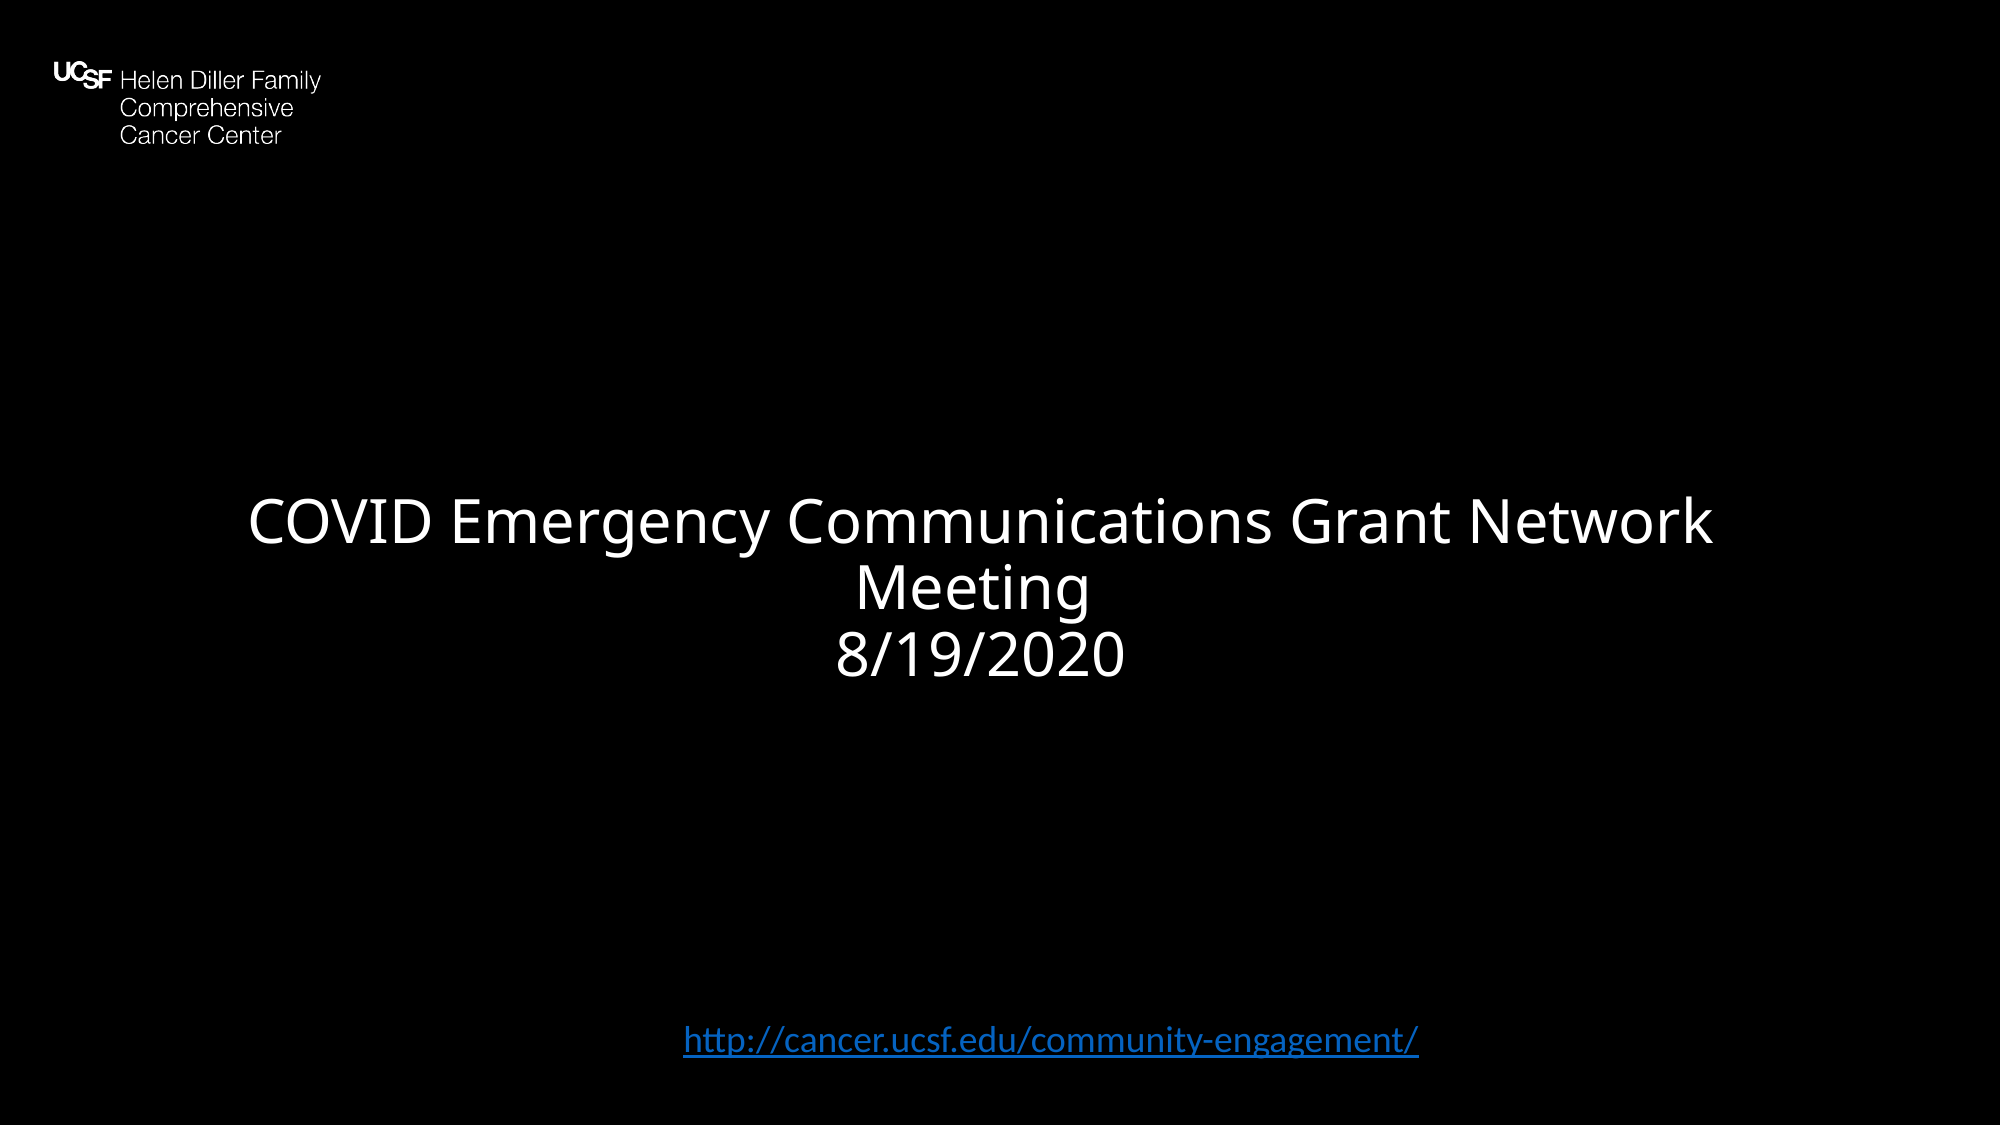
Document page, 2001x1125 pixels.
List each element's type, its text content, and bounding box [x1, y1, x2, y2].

picture [54, 61, 321, 144]
title COVID Emergency Communications Grant Network Meeting 8/19/2020 [111, 305, 1851, 697]
text_box http://cancer.ucsf.edu/community-engagement/ [668, 1007, 1435, 1068]
